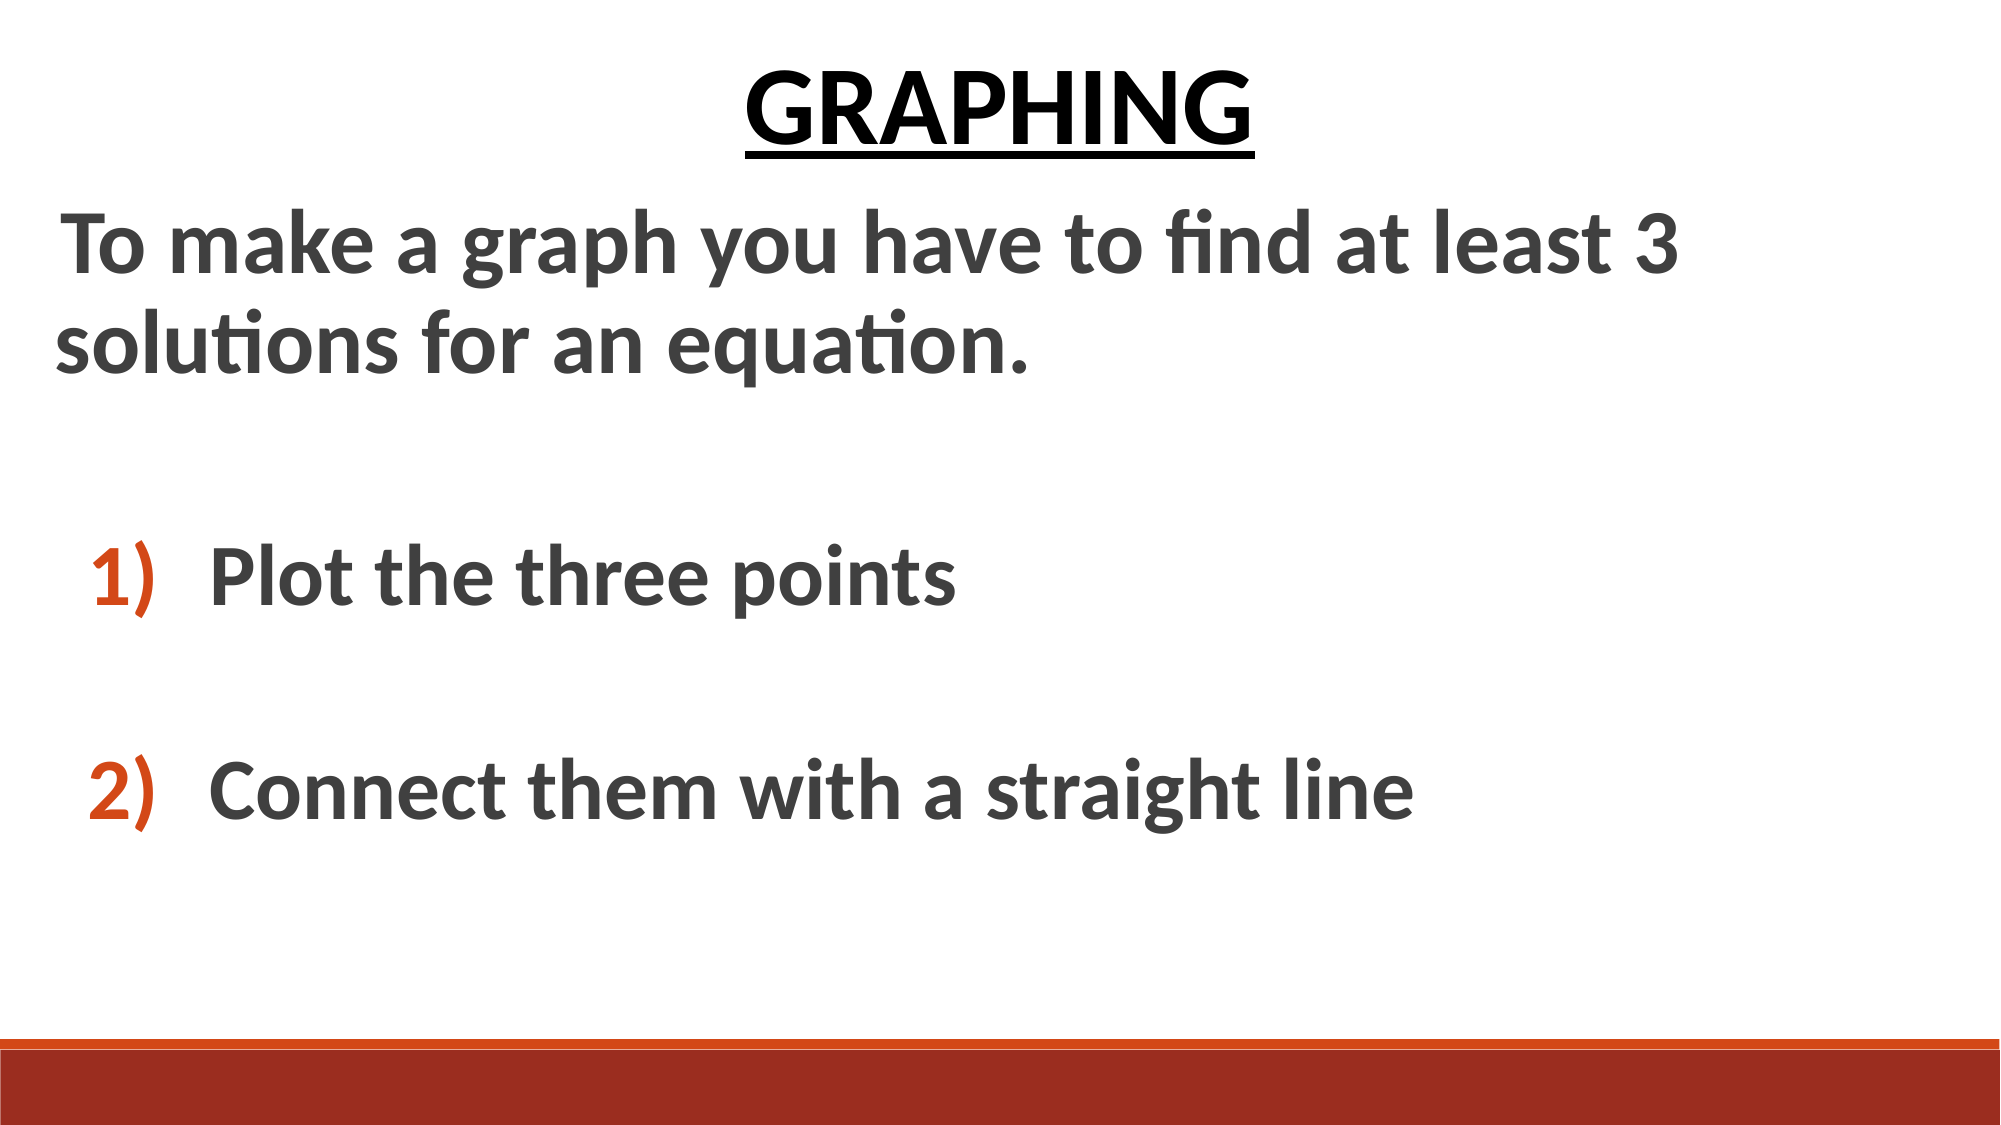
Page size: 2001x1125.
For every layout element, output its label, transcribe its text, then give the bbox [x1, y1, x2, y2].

text_box To make a graph you have to find at least 3 solutions for an equation. Plot the three points Connect them with a straight line [24, 187, 1966, 988]
text_box GRAPHING [718, 24, 1282, 175]
